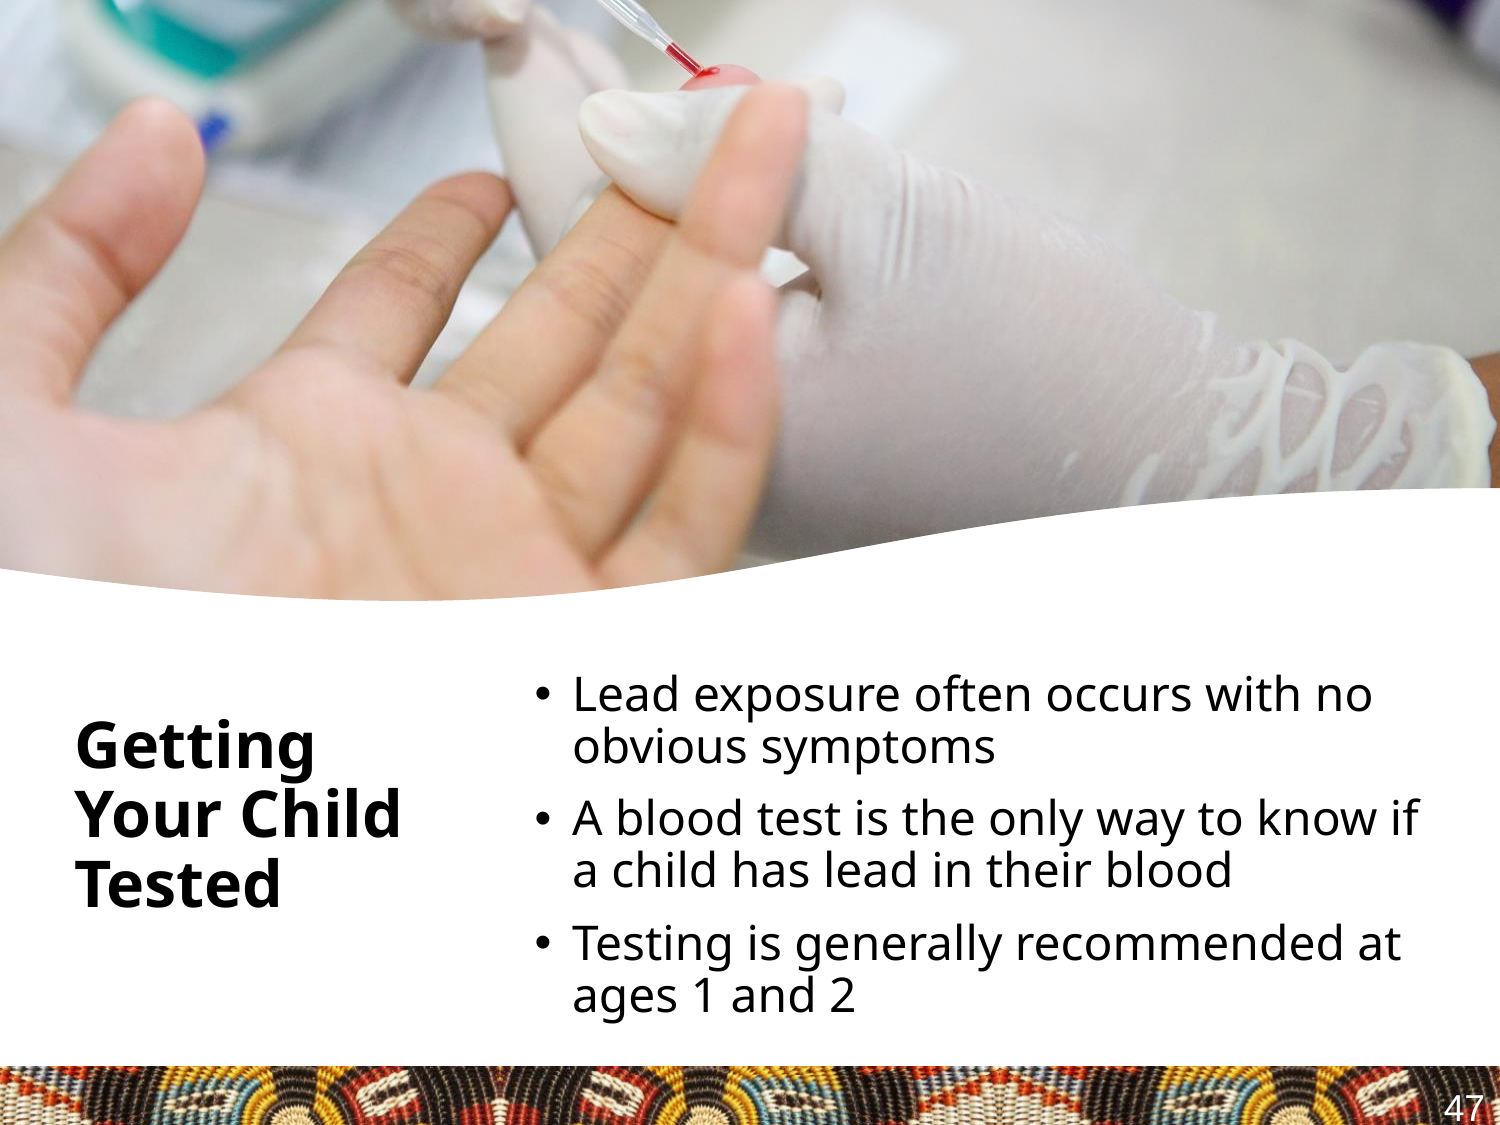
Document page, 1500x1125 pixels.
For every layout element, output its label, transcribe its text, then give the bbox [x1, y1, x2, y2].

text_box 47 [1162, 1076, 1500, 1125]
text_box Getting Your Child Tested [59, 615, 464, 1018]
picture [0, 0, 1500, 609]
picture [0, 1066, 1162, 1125]
text_box Lead exposure often occurs with no obvious symptoms A blood test is the only way to know if a child has lead in their blood Testing is generally recommended at ages 1 and 2 [519, 615, 1441, 1077]
picture [1441, 1066, 1500, 1076]
